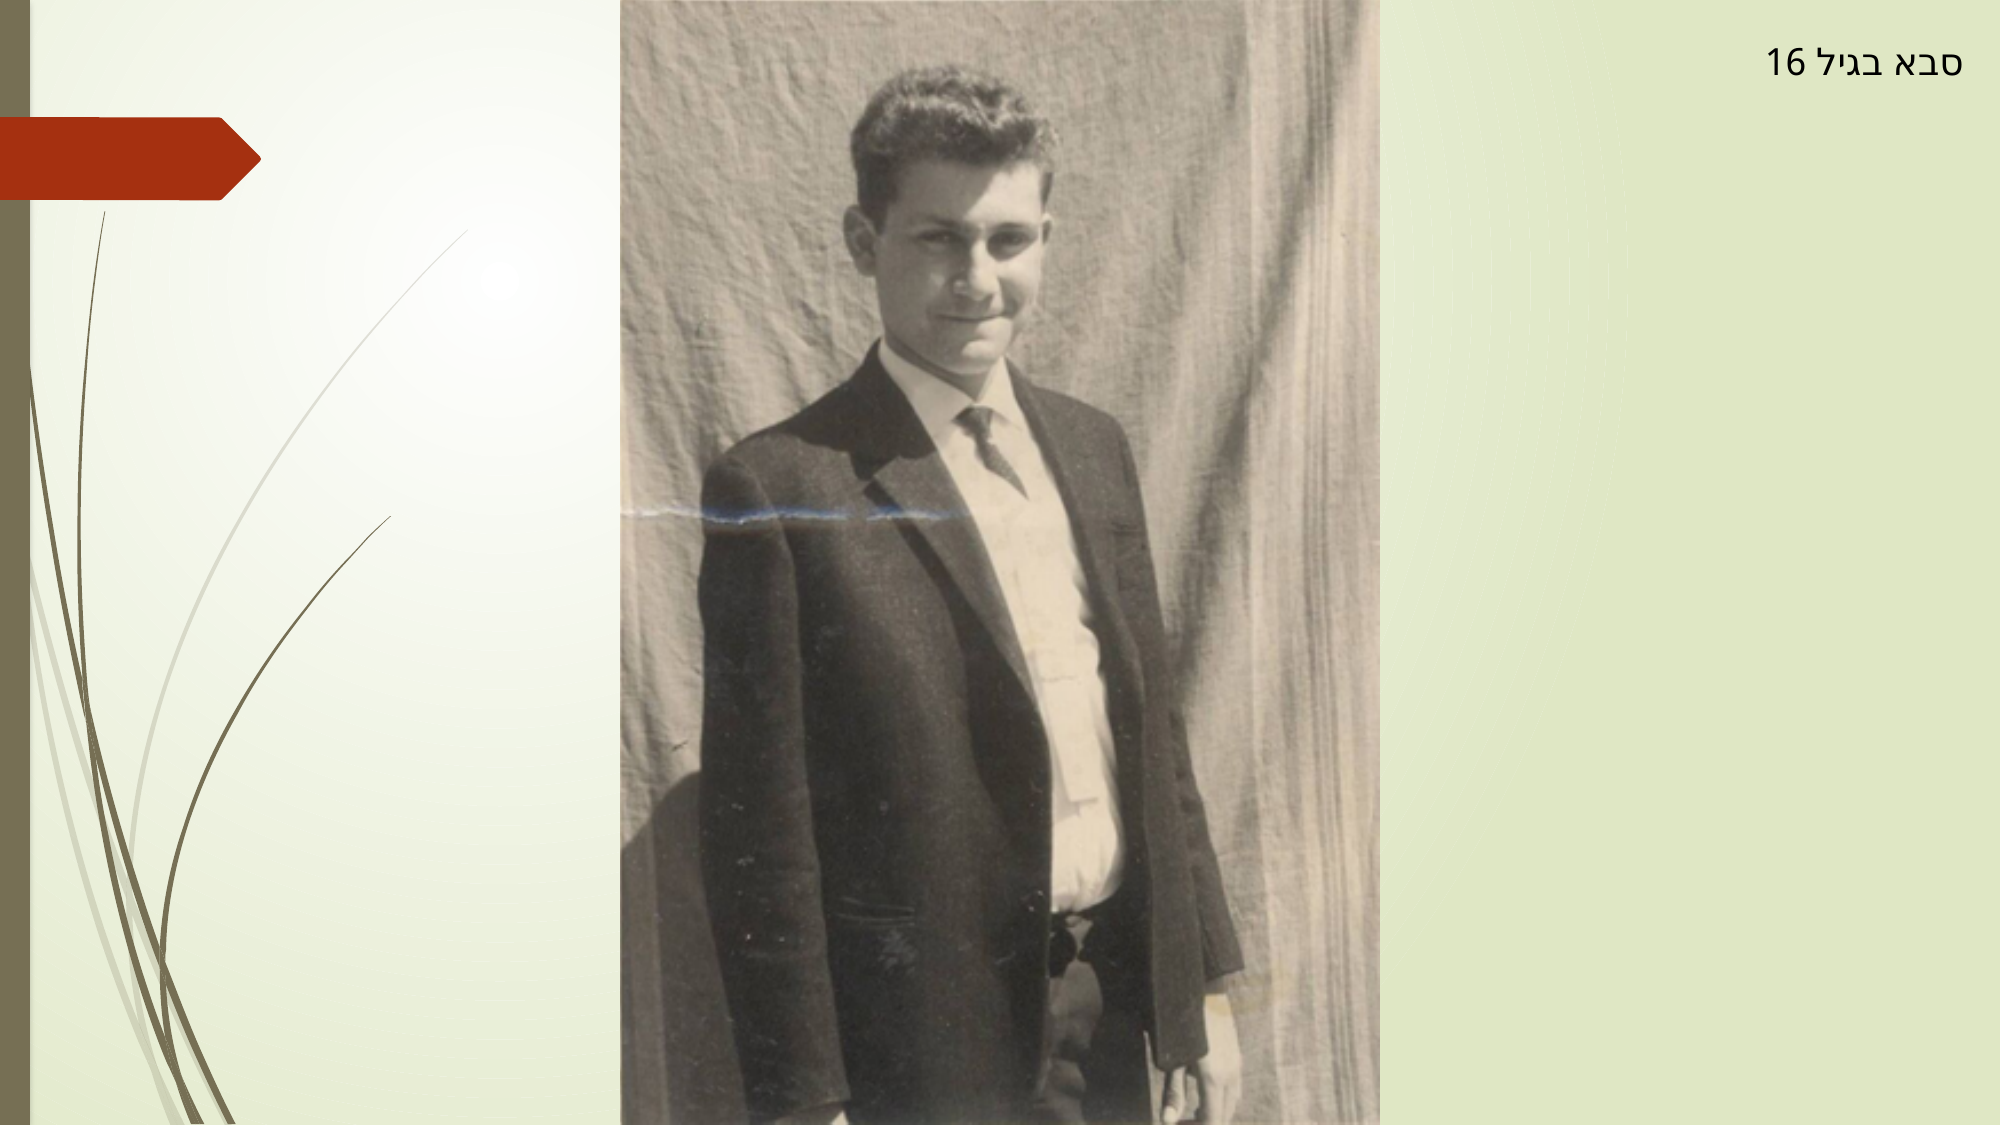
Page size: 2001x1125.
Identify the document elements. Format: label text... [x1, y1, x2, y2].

picture [619, 0, 1380, 1125]
text_box סבא בגיל 16 [1383, 30, 1979, 90]
